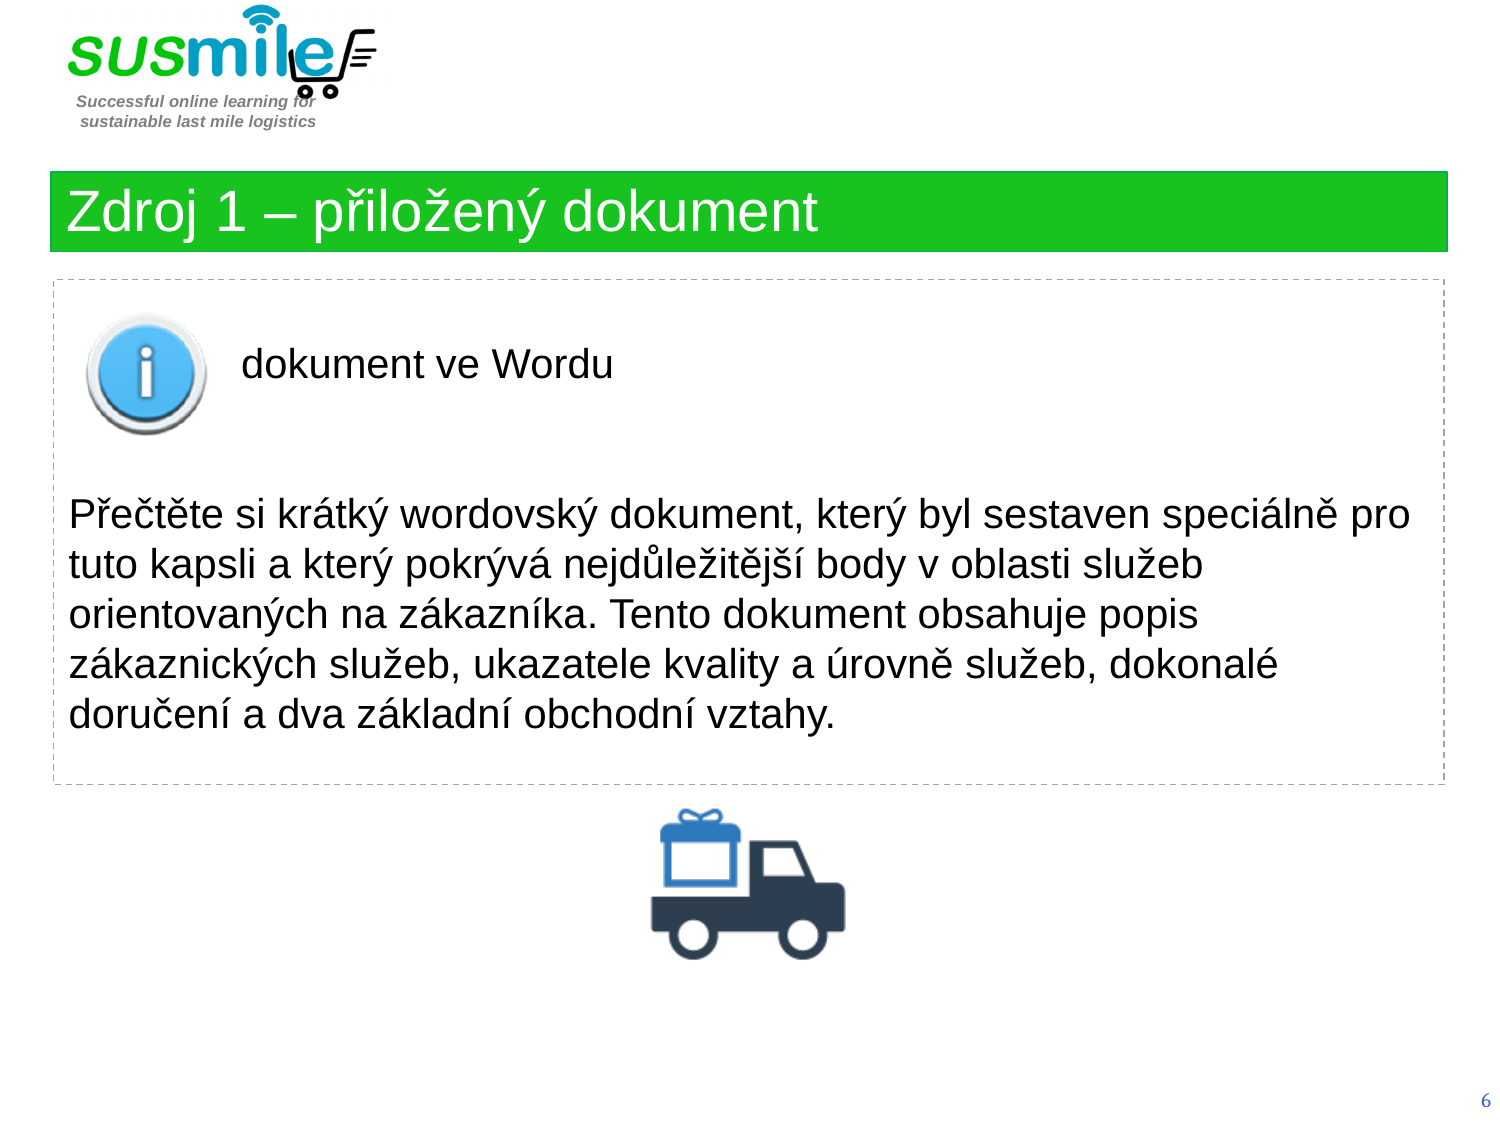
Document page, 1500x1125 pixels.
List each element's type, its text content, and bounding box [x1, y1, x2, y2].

picture [61, 0, 400, 107]
text_box dokument ve Wordu Přečtěte si krátký wordovský dokument, který byl sestaven speciálně pro tuto kapsli a který pokrývá nejdůležitější body v oblasti služeb orientovaných na zákazníka. Tento dokument obsahuje popis zákaznických služeb, ukazatele kvality a úrovně služeb, dokonalé doručení a dva základní obchodní vztahy. [53, 279, 1445, 785]
slide_number 6 [1156, 1069, 1500, 1125]
text_box Zdroj 1 – přiložený dokument [51, 171, 1448, 252]
picture [648, 784, 850, 985]
picture [82, 309, 209, 436]
